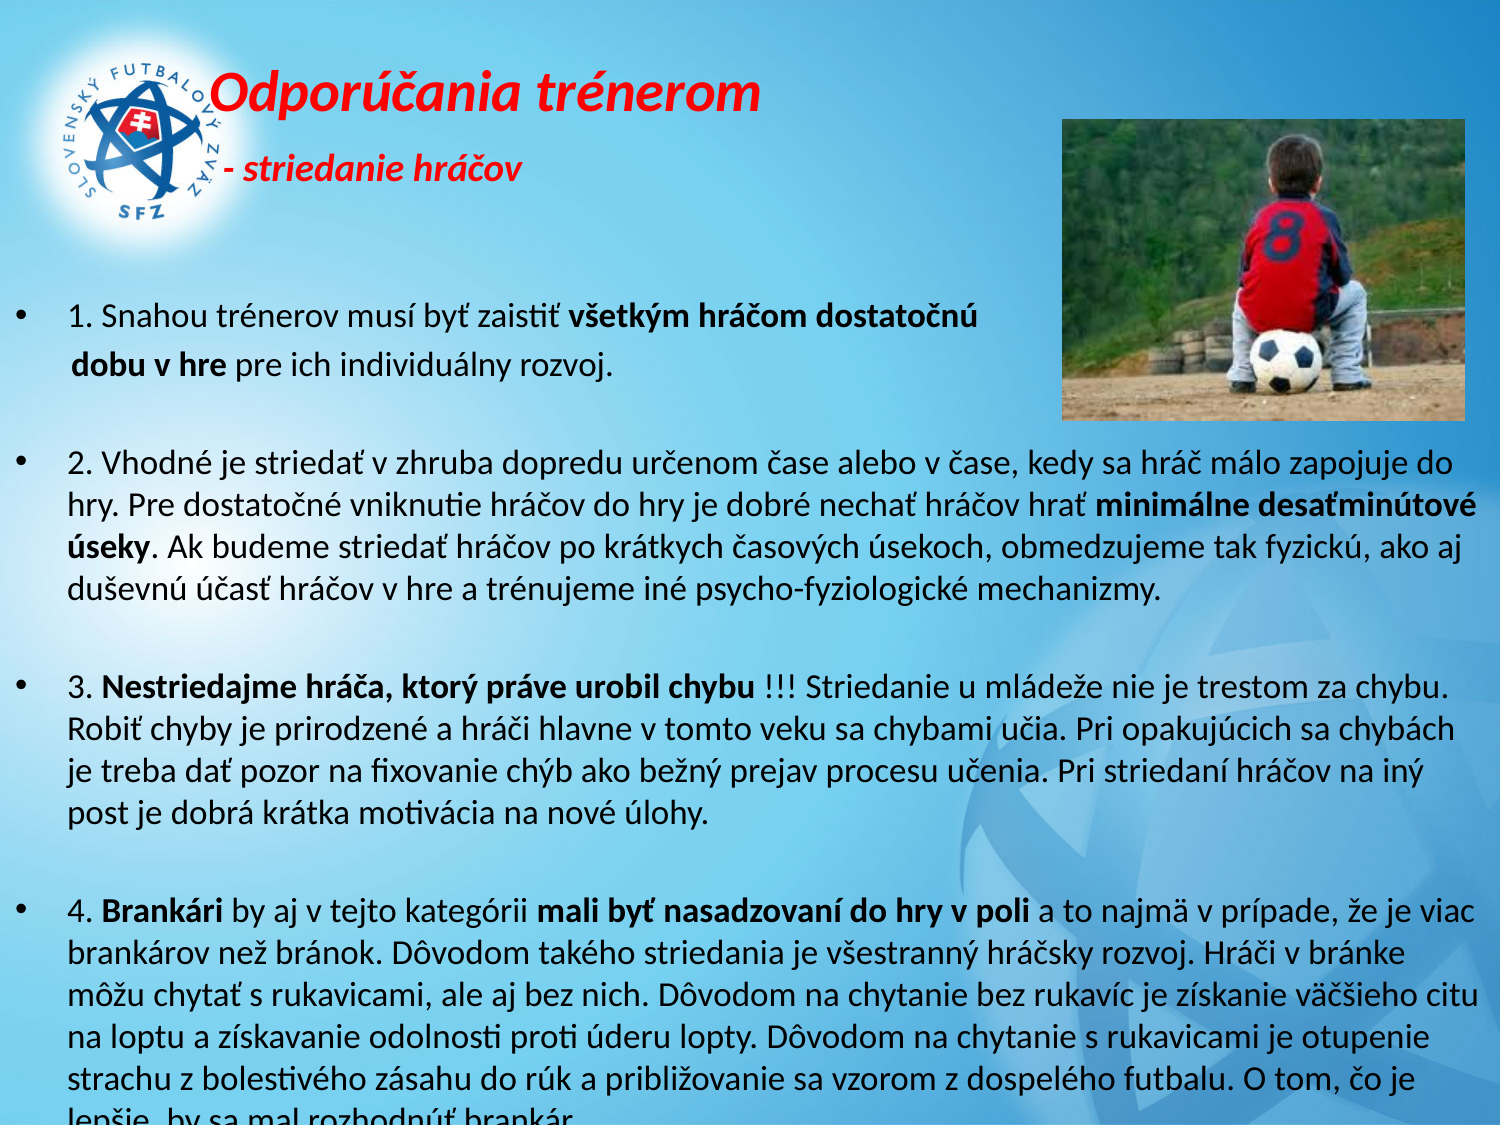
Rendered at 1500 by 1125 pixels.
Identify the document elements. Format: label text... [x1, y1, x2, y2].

title Odporúčania trénerom - striedanie hráčov [75, 45, 1425, 201]
list 1. Snahou trénerov musí byť zaistiť všetkým hráčom dostatočnú dobu v hre pre ich individuálny rozvoj. 2. Vhodné je striedať v zhruba dopredu určenom čase alebo v čase, kedy sa hráč málo zapojuje do hry. Pre dostatočné vniknutie hráčov do hry je dobré nechať hráčov hrať minimálne desaťminútové úseky. Ak budeme striedať hráčov po krátkych časových úsekoch, obmedzujeme tak fyzickú, ako aj duševnú účasť hráčov v hre a trénujeme iné psycho-fyziologické mechanizmy. 3. Nestriedajme hráča, ktorý práve urobil chybu !!! Striedanie u mládeže nie je trestom za chybu. Robiť chyby je prirodzené a hráči hlavne v tomto veku sa chybami učia. Pri opakujúcich sa chybách je treba dať pozor na fixovanie chýb ako bežný prejav procesu učenia. Pri striedaní hráčov na iný post je dobrá krátka motivácia na nové úlohy. 4. Brankári by aj v tejto kategórii mali byť nasadzovaní do hry v poli a to najmä v prípade, že je viac brankárov než bránok. Dôvodom takého striedania je všestranný hráčsky rozvoj. Hráči v bránke môžu chytať s rukavicami, ale aj bez nich. Dôvodom na chytanie bez rukavíc je získanie väčšieho citu na loptu a získavanie odolnosti proti úderu lopty. Dôvodom na chytanie s rukavicami je otupenie strachu z bolestivého zásahu do rúk a približovanie sa vzorom z dospelého futbalu. O tom, čo je lepšie, by sa mal rozhodnúť brankár. [0, 237, 1500, 1125]
picture [0, 0, 1500, 421]
